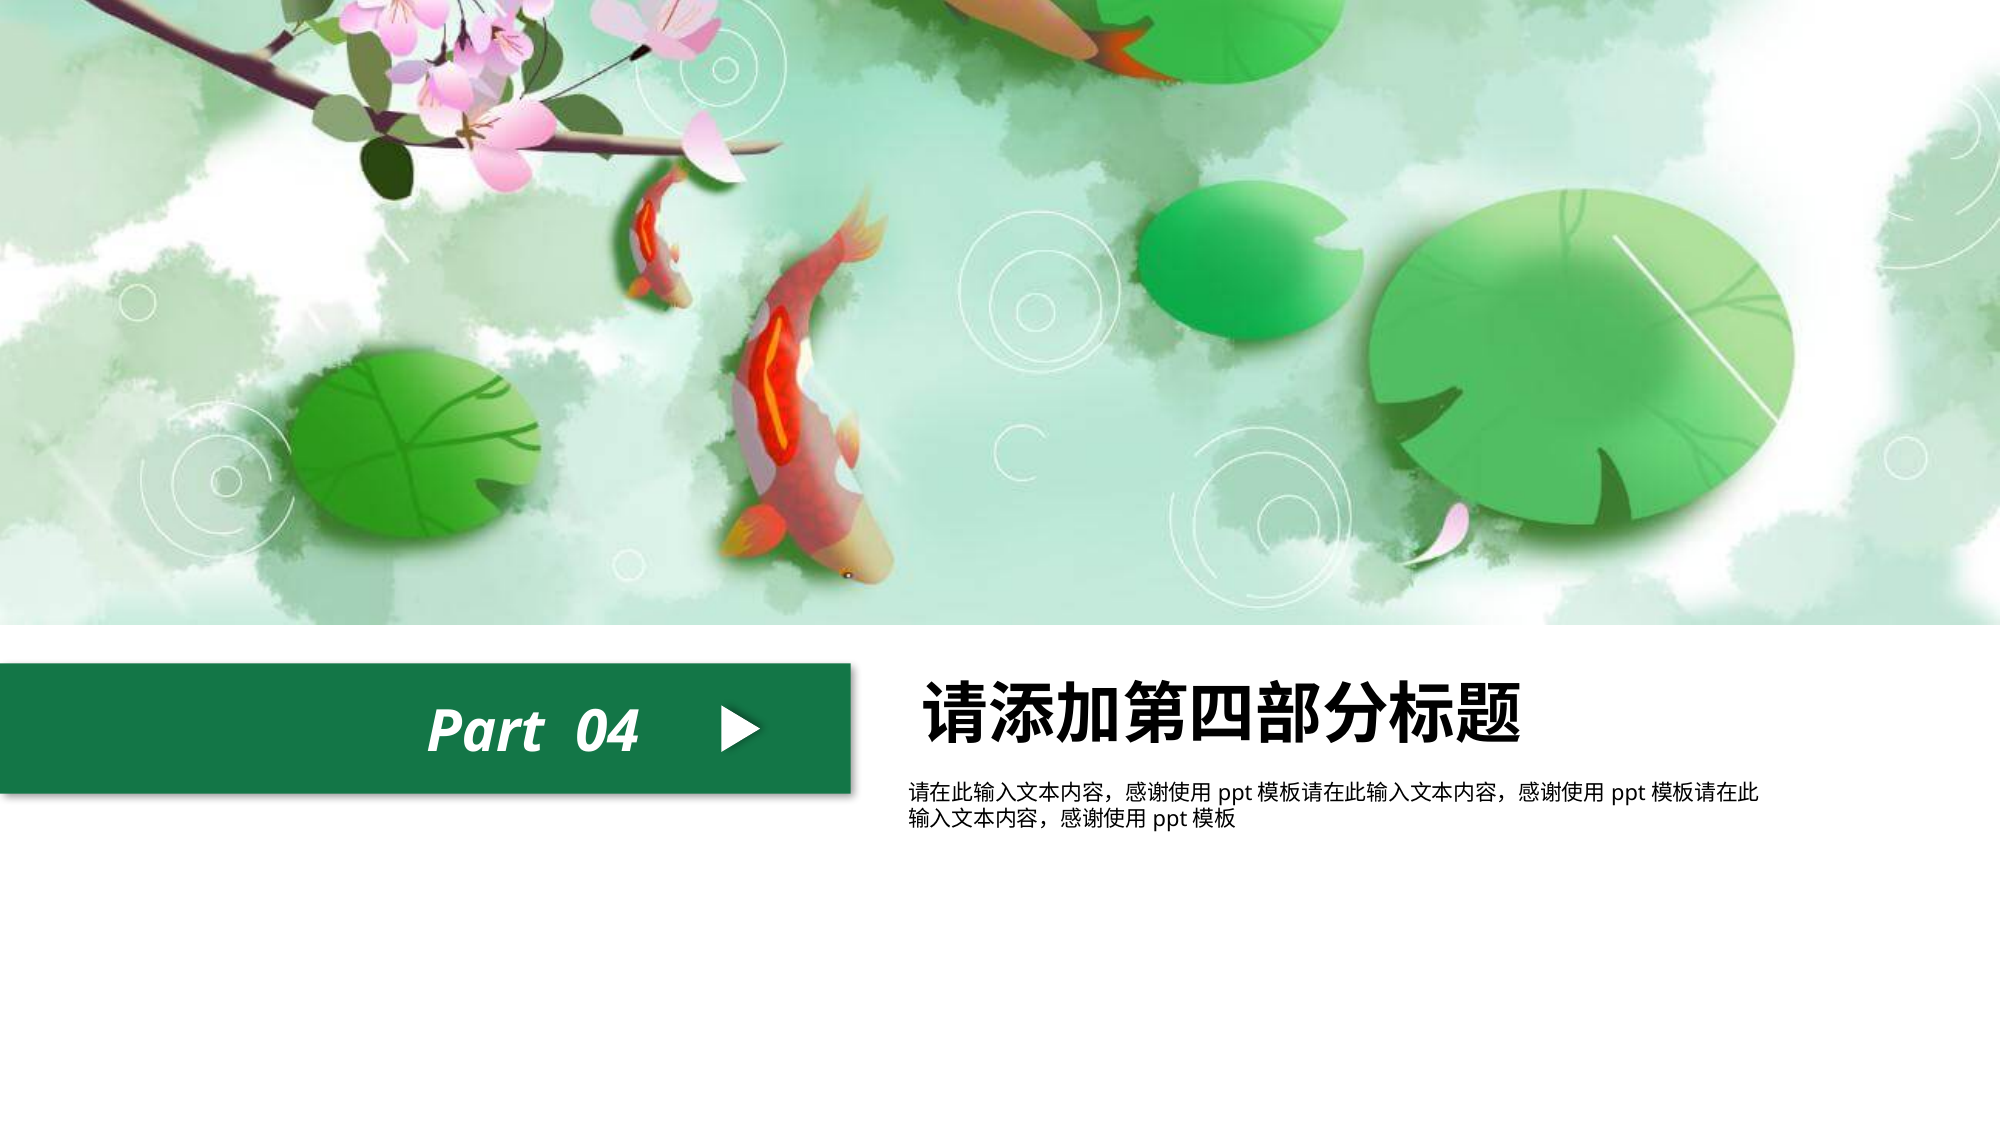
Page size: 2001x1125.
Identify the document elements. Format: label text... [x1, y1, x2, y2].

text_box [389, 685, 761, 772]
picture [0, 0, 2000, 626]
text_box 请在此输入文本内容，感谢使用ppt模板请在此输入文本内容，感谢使用ppt模板请在此输入文本内容，感谢使用ppt模板 [893, 771, 1780, 839]
text_box [0, 662, 852, 795]
text_box 请添加第四部分标题 [875, 663, 1541, 759]
